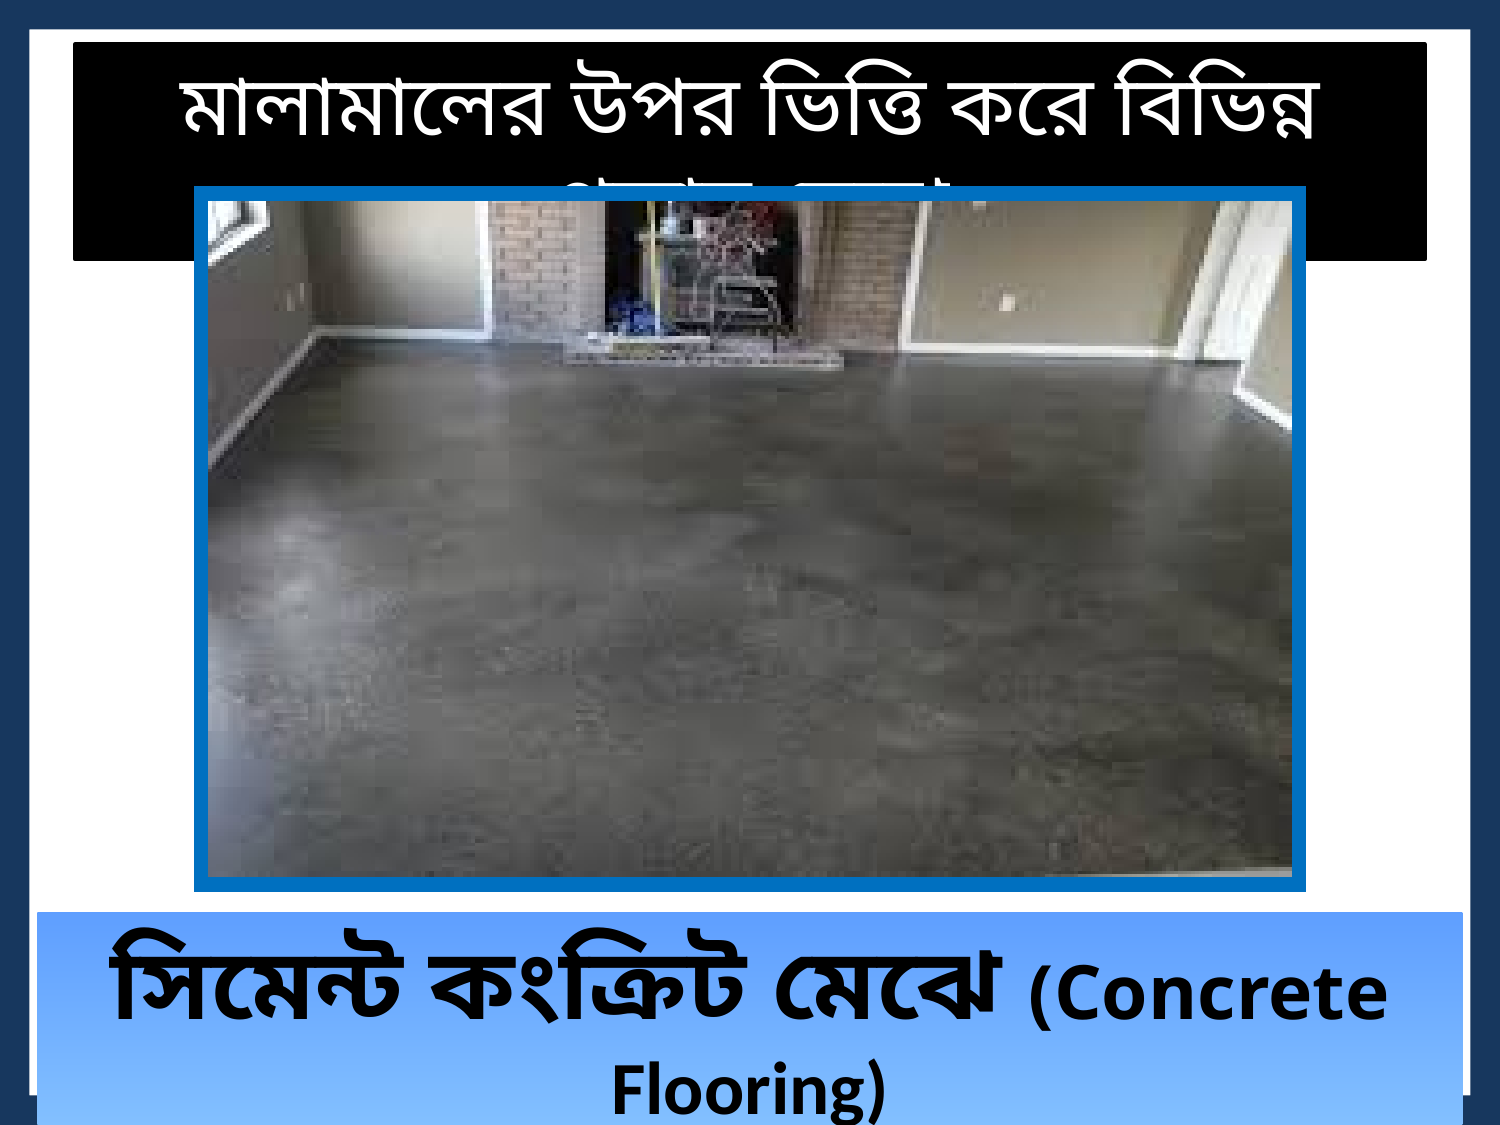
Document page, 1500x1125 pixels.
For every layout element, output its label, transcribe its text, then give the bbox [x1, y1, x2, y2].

text_box সিমেন্ট কংক্রিট মেঝে (Concrete Flooring) [37, 912, 1463, 1125]
picture [208, 200, 1292, 878]
text_box [0, 0, 1500, 1125]
text_box মালামালের উপর ভিত্তি করে বিভিন্ন প্রকার মেঝে [73, 42, 1427, 261]
